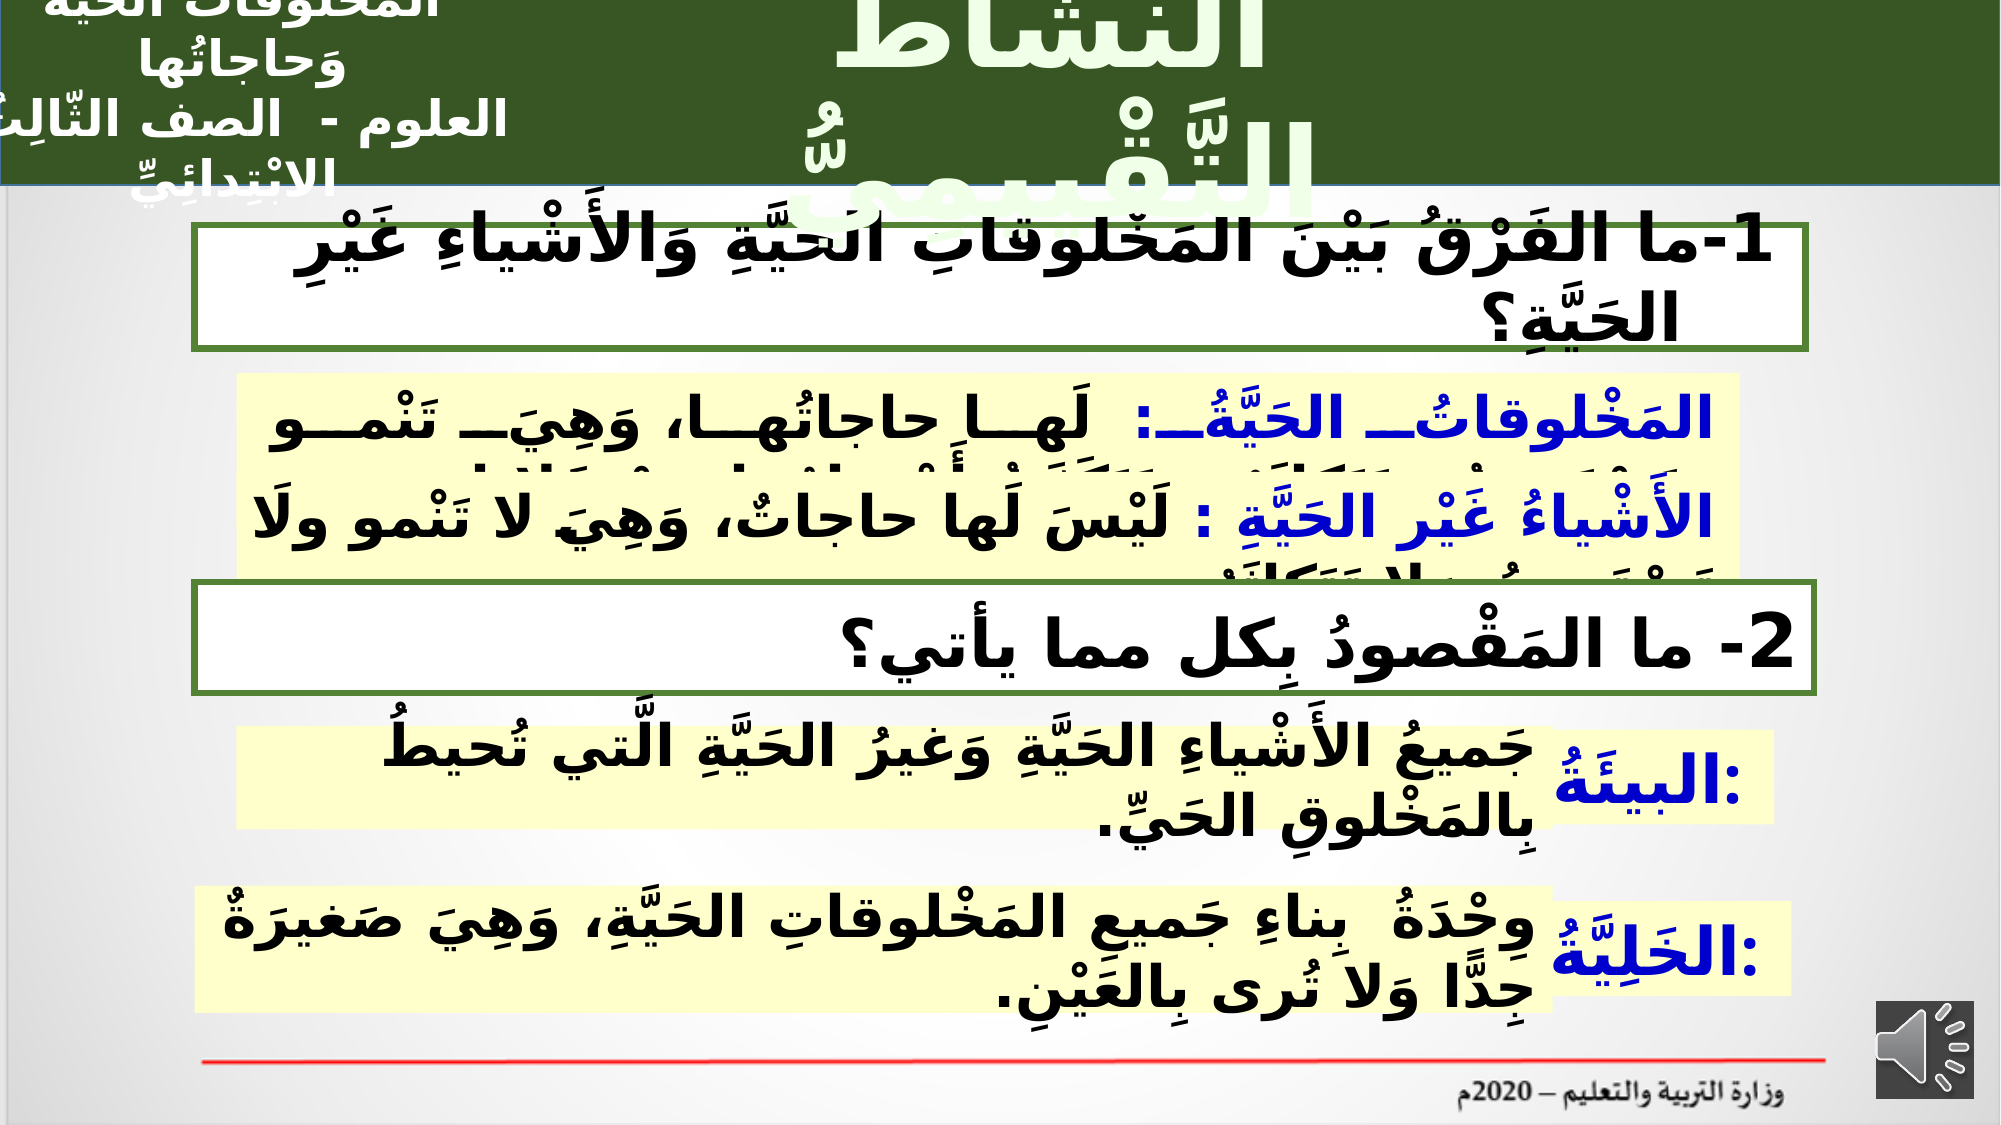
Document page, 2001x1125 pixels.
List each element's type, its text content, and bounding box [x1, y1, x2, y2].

text_box النَّشاطُ التَّقْييمِيُّ [722, 33, 1380, 153]
text_box المَخْلوقاتُ الحَيَّةُ: لَها حاجاتُها، وَهِيَ تَنْمو وَتَسْتَجيبُ وَتَتَكاثَرُ وَتَتَكَوَّنُ أَجْسامُها مِنْ خَلايا. [236, 372, 1740, 471]
picture [175, 186, 185, 190]
text_box 1-ما الفَرْقُ بَيْنَ المَخْلوقاتِ الحَيَّةِ وَالأَشْياءِ غَيْرِ الحَيَّةِ؟ [194, 224, 1807, 349]
picture [238, 186, 250, 190]
text_box الأَشْياءُ غَيْر الحَيَّةِ : لَيْسَ لَها حاجاتٌ، وَهِيَ لا تَنْمو ولَا تَسْتَجيبُ وَلا تَتَكاثَرُ. [236, 471, 1740, 581]
text_box 2- ما المَقْصودُ بِكل مما يأتي؟ [194, 581, 1815, 694]
text_box البيئَةُ: [1538, 729, 1775, 825]
text_box جَميعُ الأَشْياءِ الحَيَّةِ وَغيرُ الحَيَّةِ الَّتي تُحيطُ بِالمَخْلوقِ الحَيِّ. [235, 725, 1554, 830]
text_box الخَلِيَّةُ: [1534, 901, 1792, 996]
text_box وِحْدَةُ بِناءِ جَميعِ المَخْلوقاتِ الحَيَّةِ، وَهِيَ صَغيرَةٌ جِدًّا وَلا تُرى بِالعَيْنِ. [193, 885, 1554, 1014]
picture [259, 186, 271, 190]
picture [0, 186, 2001, 1125]
